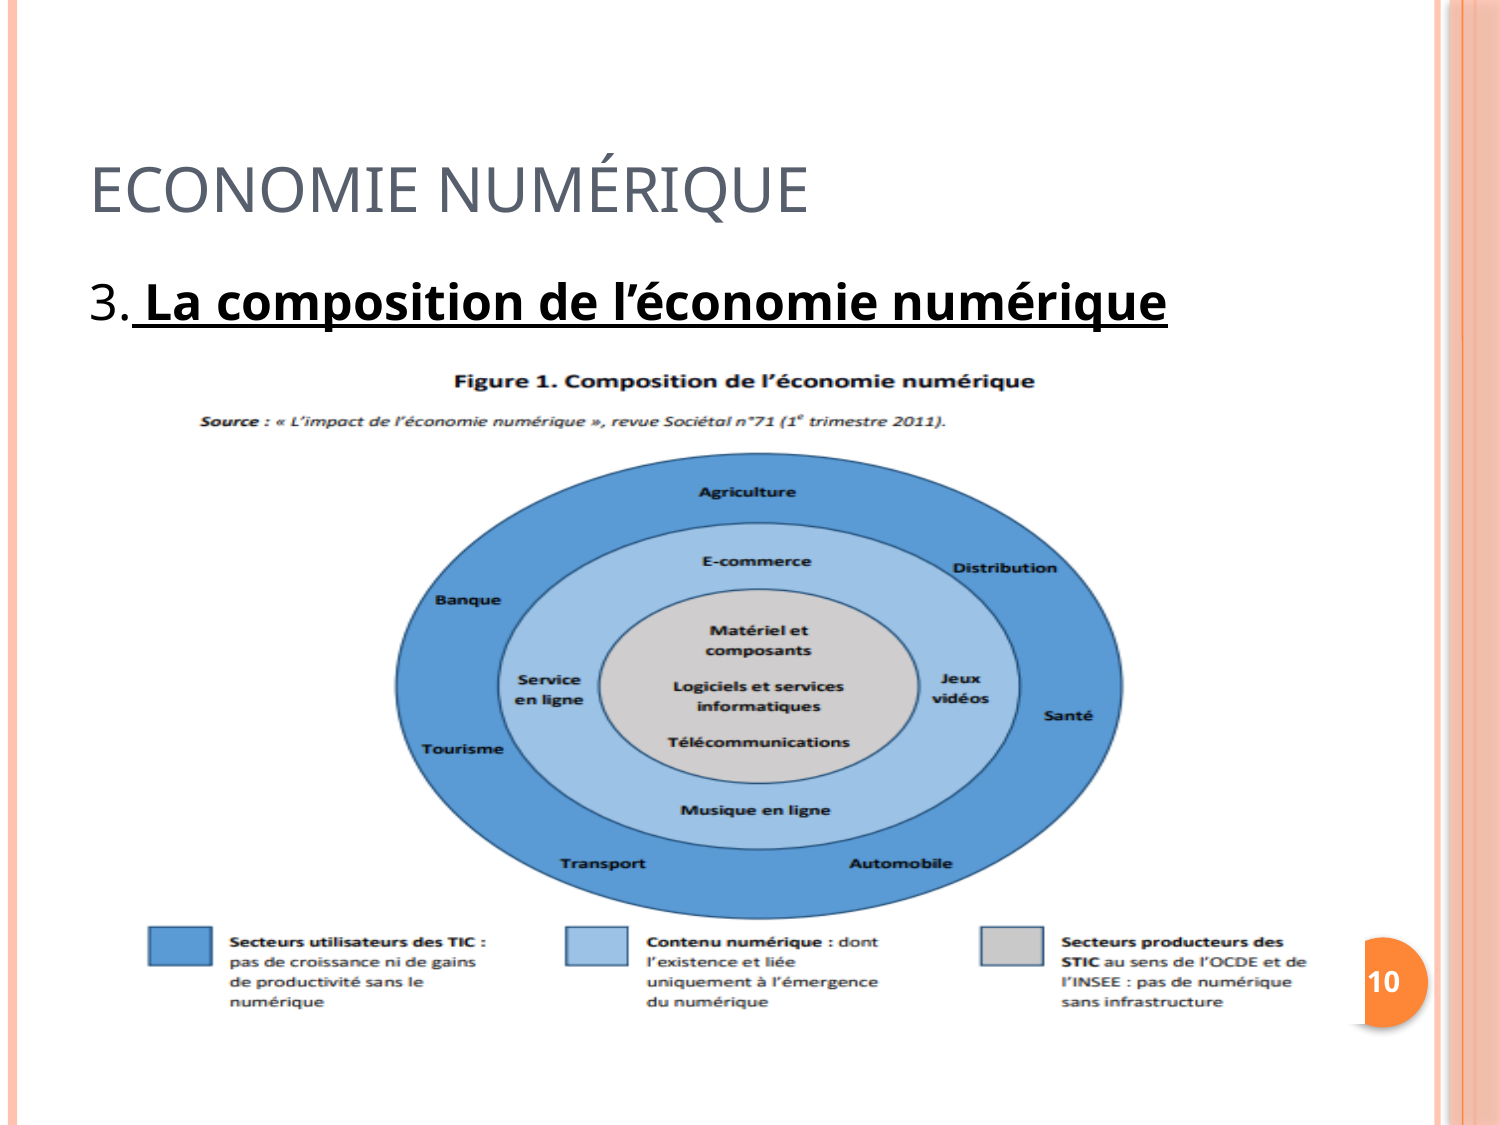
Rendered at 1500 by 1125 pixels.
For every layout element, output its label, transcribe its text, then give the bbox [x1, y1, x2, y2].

picture [111, 361, 1365, 1024]
slide_number 10 [1370, 940, 1434, 1027]
title Economie Numérique [75, 45, 1300, 233]
list 3. La composition de l’économie numérique [75, 262, 1300, 1062]
